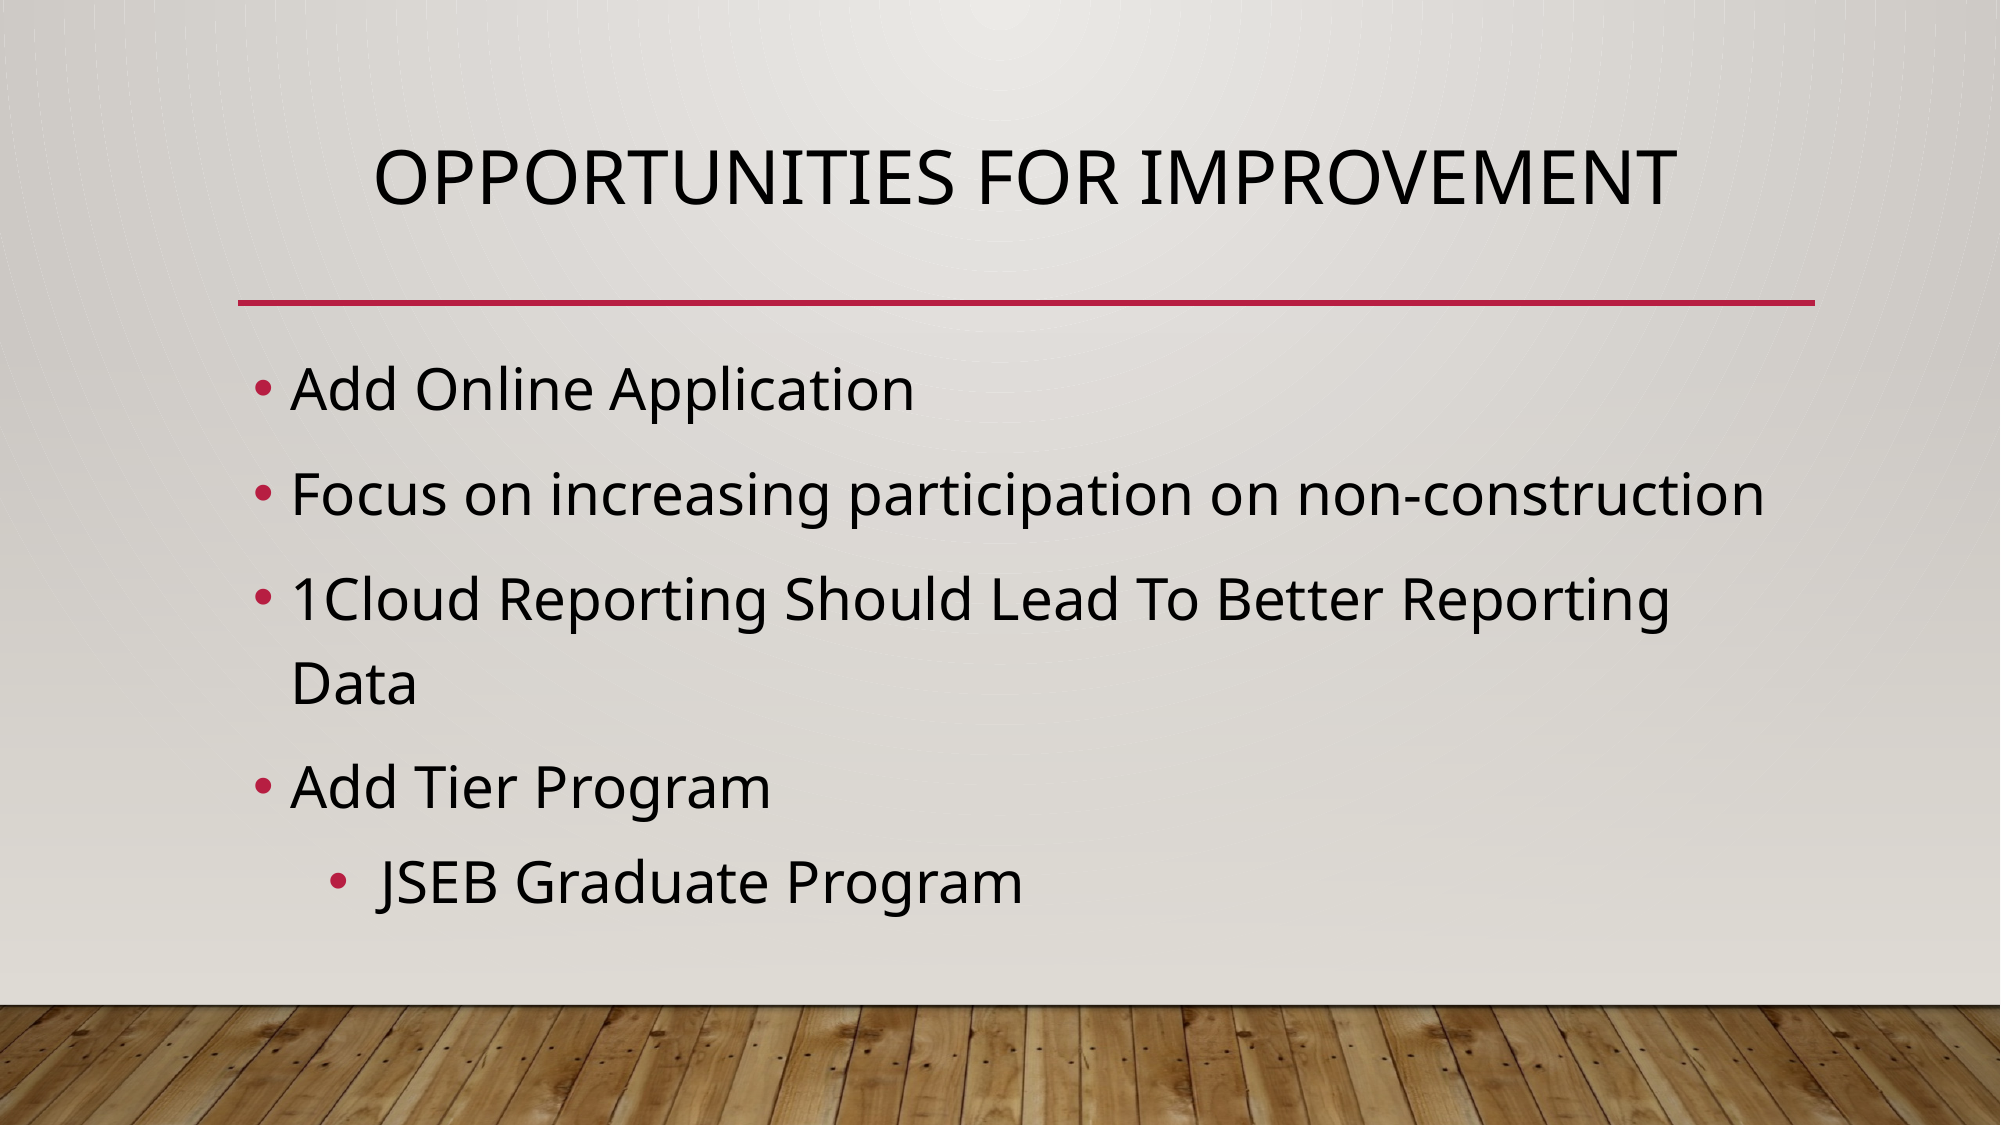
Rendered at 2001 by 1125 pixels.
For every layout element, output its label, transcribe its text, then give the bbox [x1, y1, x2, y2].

list Add Online Application Focus on increasing participation on non-construction 1Cloud Reporting Should Lead To Better Reporting Data Add Tier Program JSEB Graduate Program [238, 330, 1814, 897]
picture [0, 1005, 2000, 1125]
title Opportunities for Improvement [238, 131, 1814, 305]
